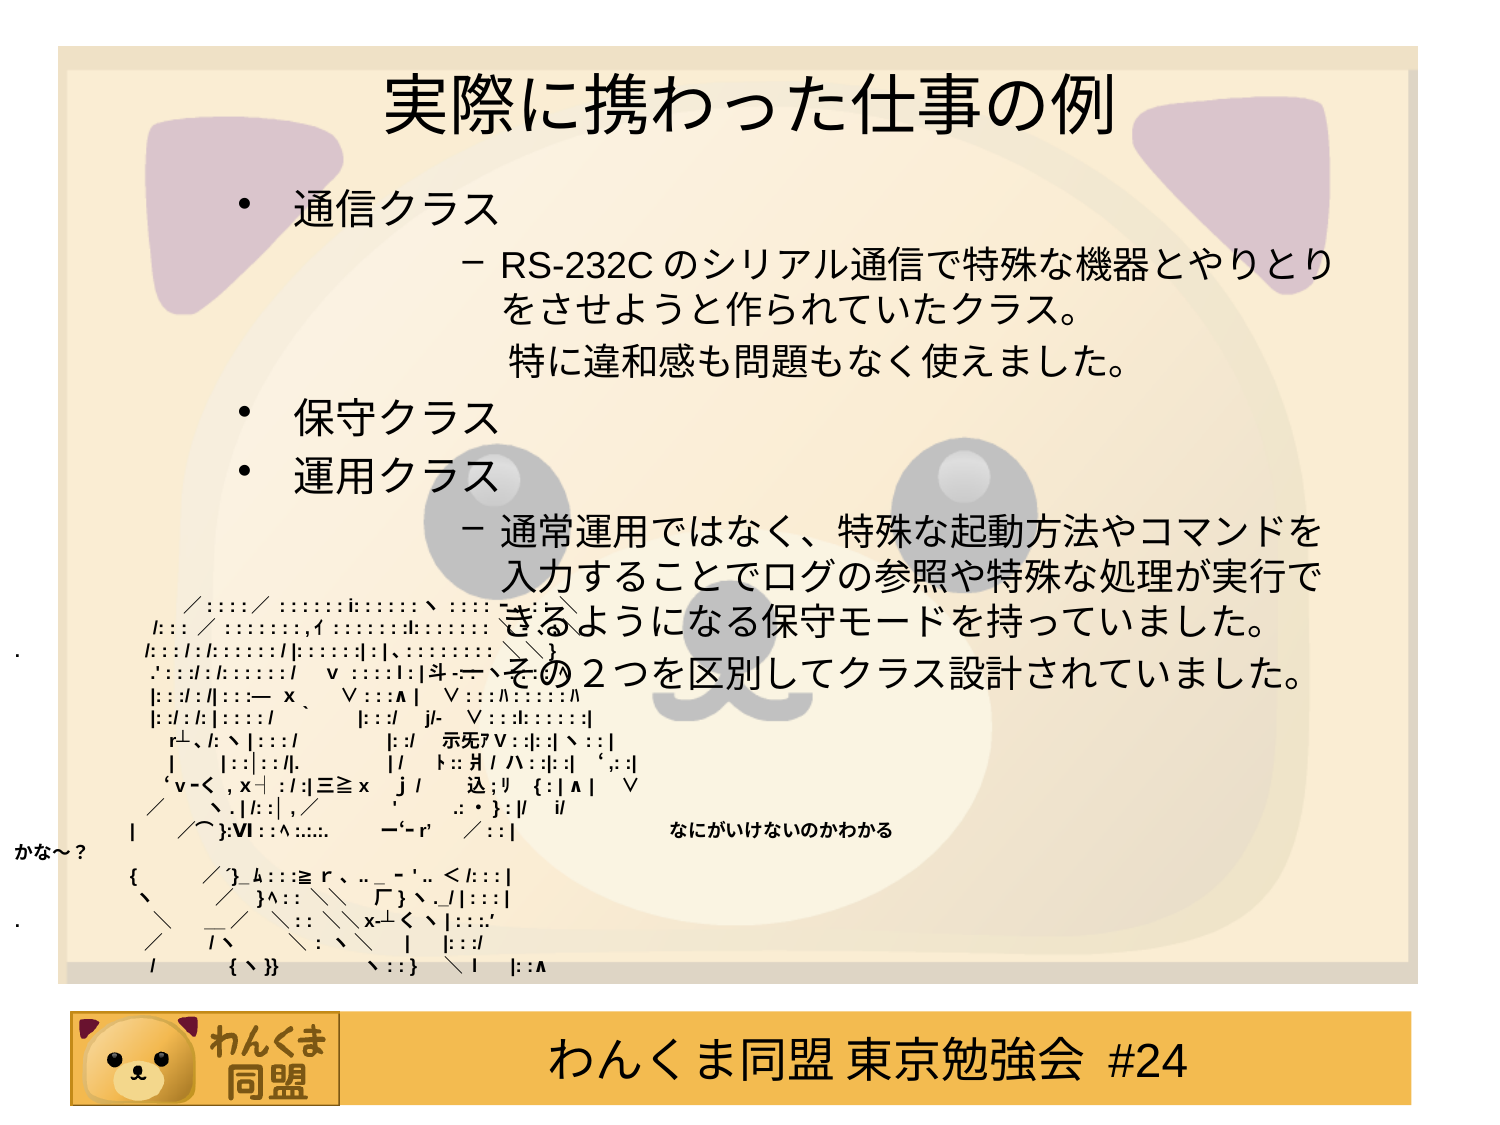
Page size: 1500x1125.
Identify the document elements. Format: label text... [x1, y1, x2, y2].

list 通信クラス RS-232Cのシリアル通信で特殊な機器とやりとりをさせようと作られていたクラス。 特に違和感も問題もなく使えました。 保守クラス 運用クラス 通常運用ではなく、特殊な起動方法やコマンドを入力することでログの参照や特殊な処理が実行できるようになる保守モードを持っていました。 その２つを区別してクラス設計されていました。 [222, 175, 1355, 719]
title 実際に携わった仕事の例 [74, 44, 1426, 162]
picture [58, 46, 1418, 984]
text_box ／: : : :／ : : : : : : i: : : : : :ヽ : : : : ｰ ､ : : ＼ /: : : ／ : : : : : : : ,ｲ : : : : : : :l: : : : : : : ＼- ､:＼ . /: : : / : /: : : : : : / |: : : : : :| : |､: : : : : : : : ＼ ＼} .' : : :/ : /: : : : : : / ｖ : : : : l : |斗-: : ヽ: : : : ﾍ |: : :/ : /| : : :― ｘ ∨: : :∧ | ∨: : :ﾊ: : : : :ﾊ |: :/ : /: | : : : : / ｀ |: : :/ j/- ∨: : :l: : : : : :| r┴､/:ヽ| : : : / |: :/ 示旡ｱV : :|: :|ヽ: : | | | : :│: : /|. | / ﾄ::爿/ ハ: :|: :| ‘,: :| ‘vｰく ,ｘ┤: / :|三≧x ｊ/ 込;ﾘ { : | ∧ | ∨ ／ ヽ. | /: :│ ,／ ' .:・} : |/ i/ | ／⌒}:Ⅵ : :ﾍ:.:.:. ー‘ｰr’ ／: : | なにがいけないのかわかるかな～？ { ／´}_ﾑ: : :≧ｒ ､ .. _ ｰ ' .. ＜/: : : | ヽ ／ }ﾍ: : ＼＼ 厂}ヽ._/ | : : : | . ＼ __／ ＼: : ＼＼x-┴く ヽ| : : :.′ ／ /ヽ ＼ : ヽ ＼ | |: : :/ / {ヽ}} ヽ: : } ＼ l |: :∧ [0, 585, 911, 1029]
picture [70, 1029, 340, 1106]
